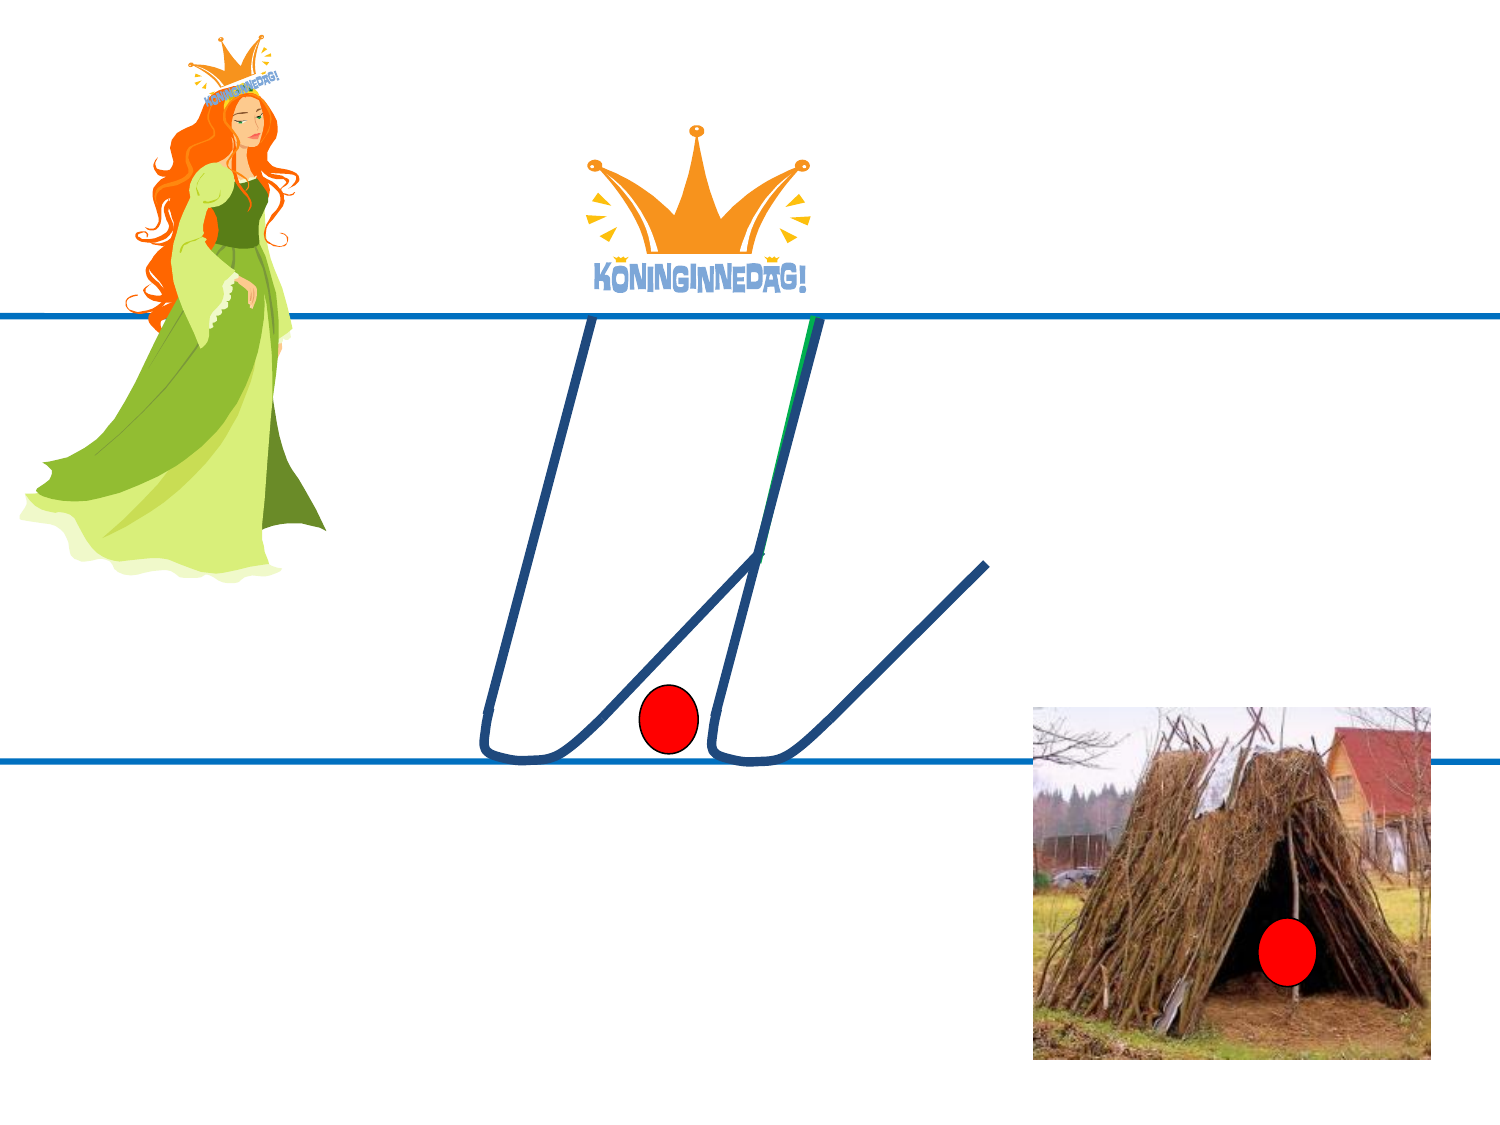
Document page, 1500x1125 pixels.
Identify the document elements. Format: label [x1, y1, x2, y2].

text_box [601, 579, 762, 719]
text_box [17, 34, 329, 586]
picture [585, 124, 811, 294]
picture [1033, 707, 1431, 1060]
text_box [829, 563, 987, 720]
text_box [568, 464, 967, 571]
text_box [662, 409, 910, 463]
text_box [0, 315, 1500, 762]
text_box [340, 462, 655, 569]
